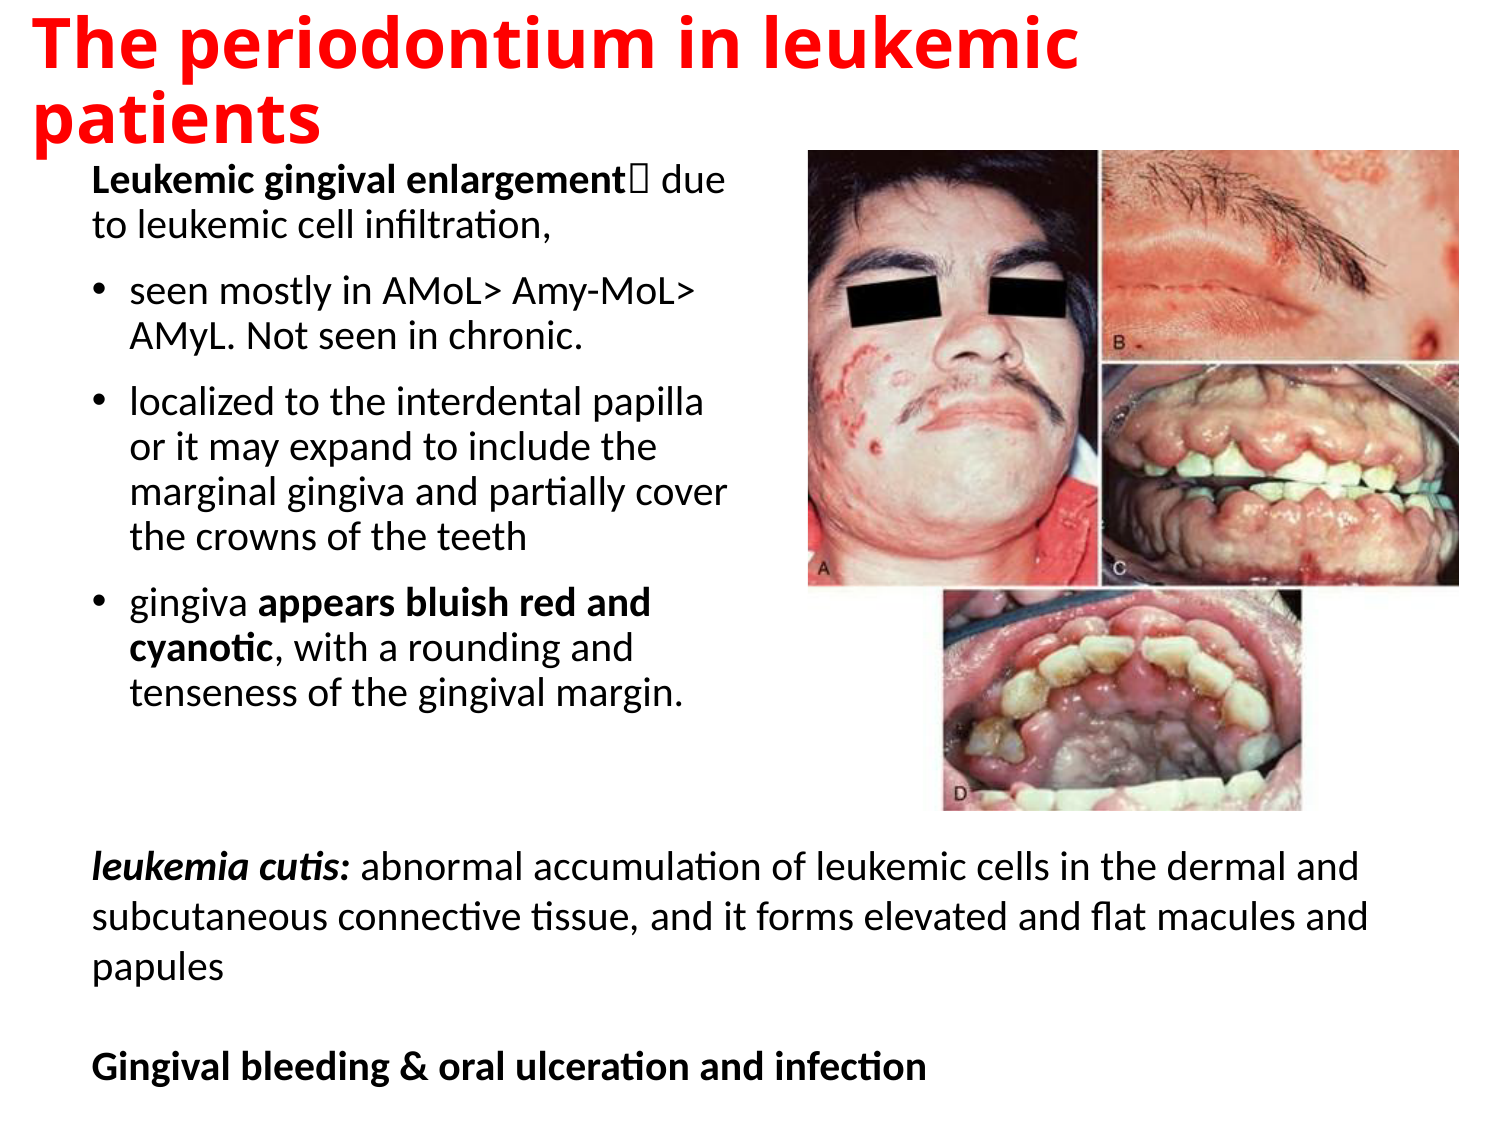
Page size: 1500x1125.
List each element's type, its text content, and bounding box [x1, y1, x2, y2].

picture [807, 150, 1459, 811]
title The periodontium in leukemic patients [16, 0, 1311, 167]
text_box leukemia cutis: abnormal accumulation of leukemic cells in the dermal and subcutaneous connective tissue, and it forms elevated and flat macules and papules Gingival bleeding & oral ulceration and infection [76, 831, 1430, 1097]
list Leukemic gingival enlargement due to leukemic cell infiltration, seen mostly in AMoL> Amy-MoL> AMyL. Not seen in chronic. localized to the interdental papilla or it may expand to include the marginal gingiva and partially cover the crowns of the teeth gingiva appears bluish red and cyanotic, with a rounding and tenseness of the gingival margin. [76, 150, 748, 831]
